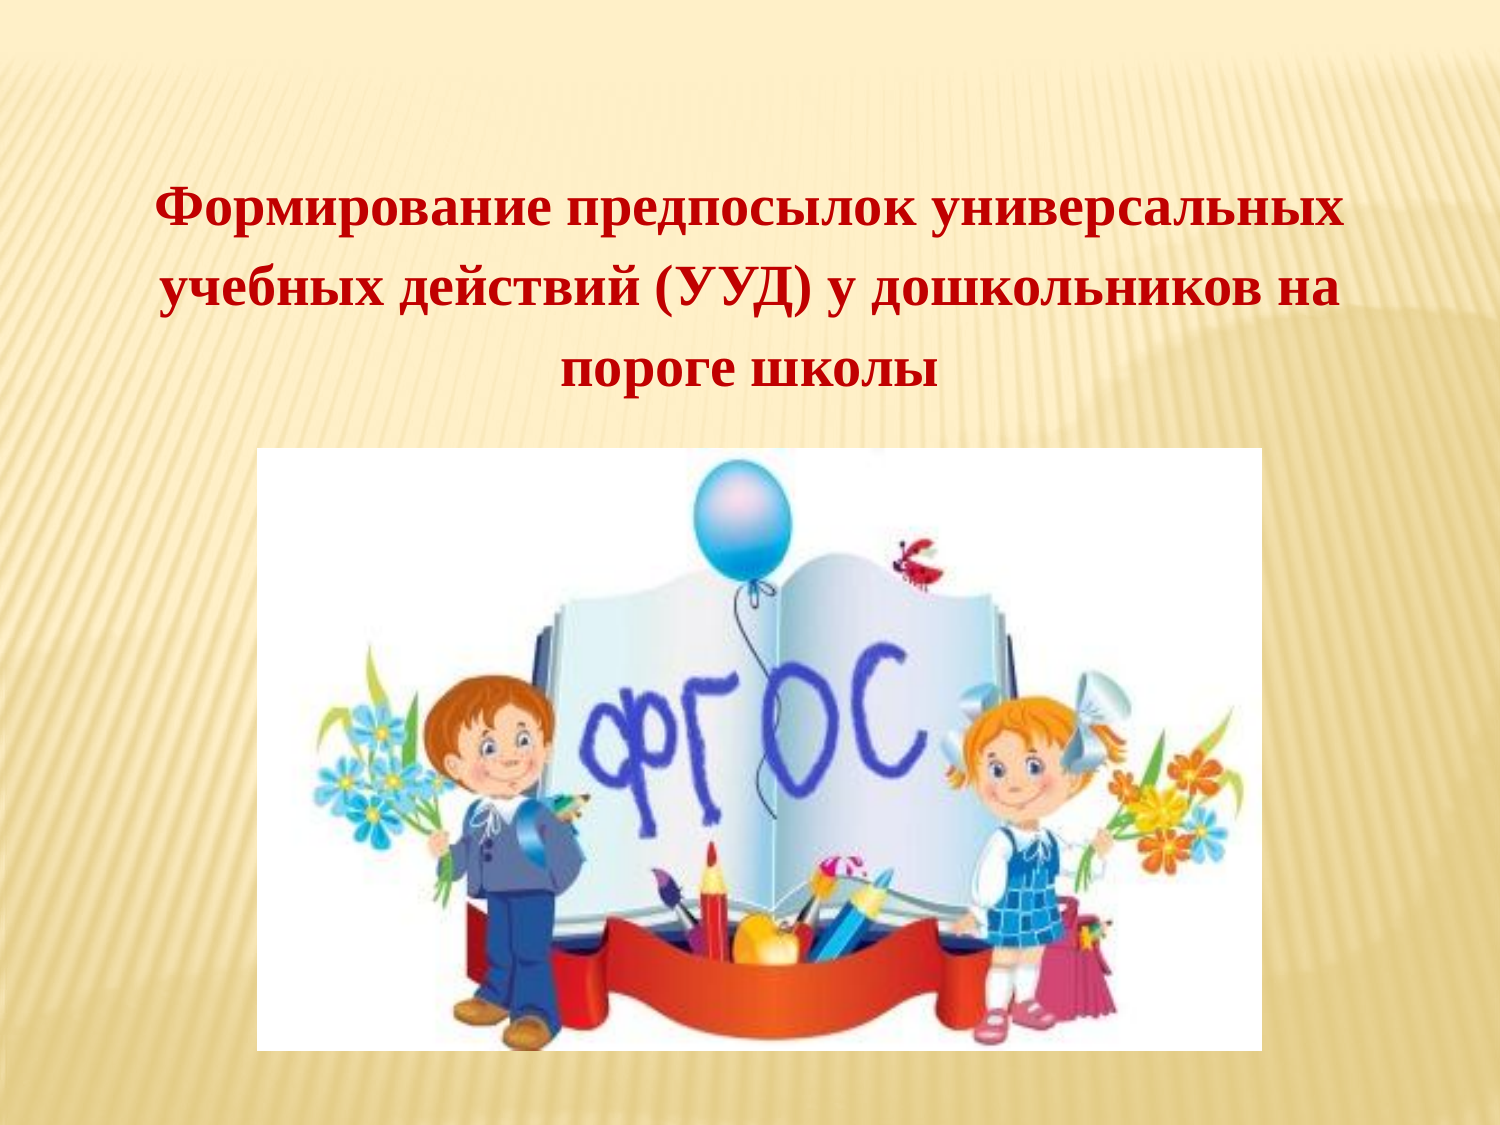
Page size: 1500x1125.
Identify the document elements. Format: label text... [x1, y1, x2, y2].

text_box Формирование предпосылок универсальных учебных действий (УУД) у дошкольников на пороге школы [135, 148, 1365, 405]
picture [256, 447, 1262, 1051]
